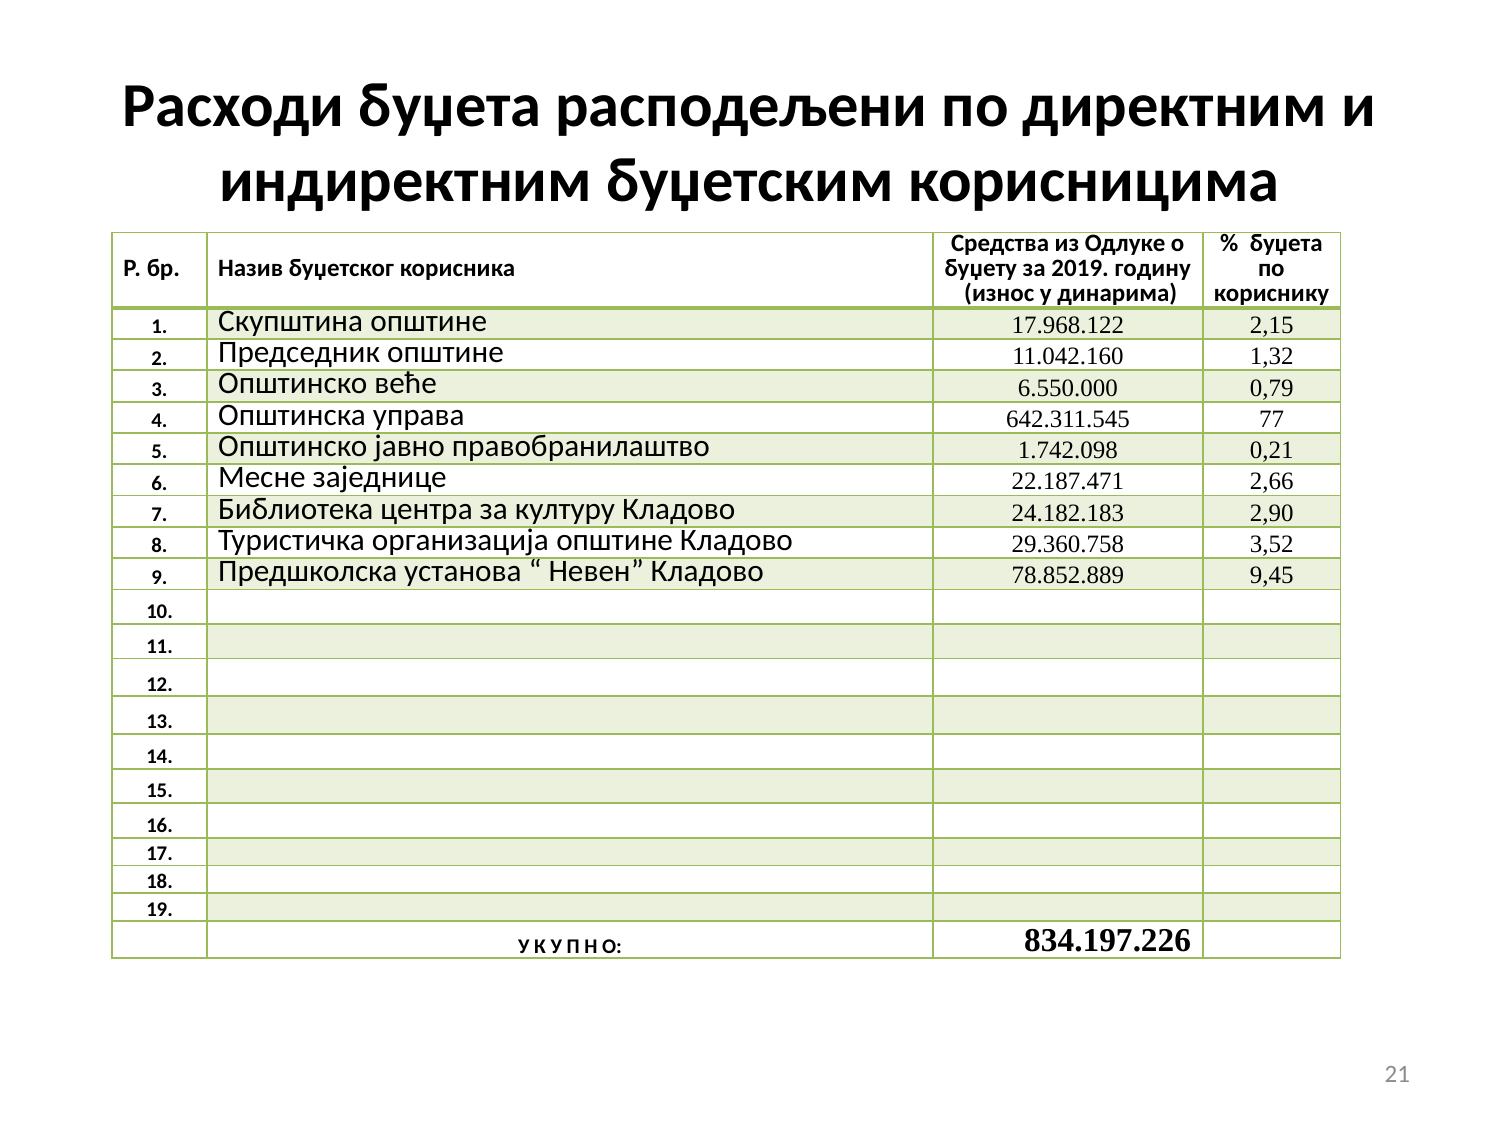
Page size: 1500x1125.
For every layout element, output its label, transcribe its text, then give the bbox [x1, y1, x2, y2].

table_cell 7. [113, 496, 206, 526]
table_cell 11. [113, 625, 206, 658]
table_cell 4. [113, 403, 206, 432]
table_cell 15. [113, 770, 206, 802]
table_cell Општинска управа [208, 403, 932, 432]
table_cell [208, 866, 932, 892]
table_cell 2,15 [1204, 310, 1340, 338]
table_cell [1204, 839, 1340, 865]
table_cell 16. [113, 804, 206, 837]
table_cell 642.311.545 [934, 403, 1202, 432]
table_cell Месне заједнице [208, 465, 932, 495]
table_cell [208, 770, 932, 802]
table_cell 3. [113, 371, 206, 401]
table_cell Туристичка организација општине Кладово [208, 528, 932, 557]
table_cell 1.742.098 [934, 434, 1202, 463]
table_cell 2. [113, 340, 206, 369]
table_cell [208, 590, 932, 623]
table_cell [934, 770, 1202, 802]
table_cell [208, 625, 932, 658]
table_cell [934, 894, 1202, 920]
table_cell 1,32 [1204, 340, 1340, 369]
table_cell [208, 804, 932, 837]
table_cell 834.197.226 [934, 922, 1202, 957]
table_cell 78.852.889 [934, 559, 1202, 589]
table_cell 9. [113, 559, 206, 589]
table_cell [1204, 697, 1340, 733]
table_cell 0,79 [1204, 371, 1340, 401]
table_cell [1204, 770, 1340, 802]
table_cell 6. [113, 465, 206, 495]
table_cell [934, 839, 1202, 865]
table_cell Општинско веће [208, 371, 932, 401]
table_cell 17. [113, 839, 206, 865]
table_cell [934, 735, 1202, 768]
table_cell 14. [113, 735, 206, 768]
table_cell 77 [1204, 403, 1340, 432]
table_cell [1204, 894, 1340, 920]
table_cell [208, 735, 932, 768]
table_cell Предшколска установа “ Невен” Кладово [208, 559, 932, 589]
table_cell [934, 697, 1202, 733]
table_header Назив буџетског корисника [208, 233, 932, 306]
table_cell [1204, 866, 1340, 892]
table_cell Председник општине [208, 340, 932, 369]
slide_number 21 [1074, 1042, 1425, 1103]
table_cell [934, 590, 1202, 623]
table_cell Библиотека центра за културу Кладово [208, 496, 932, 526]
table_cell 18. [113, 866, 206, 892]
table_cell 24.182.183 [934, 496, 1202, 526]
table_cell [208, 659, 932, 695]
table_cell 10. [113, 590, 206, 623]
table_header Средства из Одлуке о буџету за 2019. годину (износ у динарима) [934, 233, 1202, 306]
table_cell [934, 625, 1202, 658]
table_cell [1204, 735, 1340, 768]
table_cell [208, 697, 932, 733]
table_cell 9,45 [1204, 559, 1340, 589]
table_cell 12. [113, 659, 206, 695]
table_header % буџета по кориснику [1204, 233, 1340, 306]
table_cell 2,66 [1204, 465, 1340, 495]
table_cell [1204, 804, 1340, 837]
table_header Р. бр. [113, 233, 206, 306]
table_cell 6.550.000 [934, 371, 1202, 401]
table_cell 3,52 [1204, 528, 1340, 557]
table_cell 11.042.160 [934, 340, 1202, 369]
table_cell [113, 922, 206, 957]
table_cell 2,90 [1204, 496, 1340, 526]
table_cell Скупштина општине [208, 310, 932, 338]
table_cell 5. [113, 434, 206, 463]
table_cell [1204, 590, 1340, 623]
table_cell 8. [113, 528, 206, 557]
table_cell 1. [113, 310, 206, 338]
table_cell [208, 839, 932, 865]
table_cell 17.968.122 [934, 310, 1202, 338]
title Расходи буџета расподељени по директним и индиректним буџетским корисницима [75, 45, 1425, 233]
table_cell [1204, 625, 1340, 658]
table_cell 0,21 [1204, 434, 1340, 463]
table_cell [208, 894, 932, 920]
table_cell Општинско јавно правобранилаштво [208, 434, 932, 463]
table_cell [1204, 659, 1340, 695]
table_cell 13. [113, 697, 206, 733]
table_cell 22.187.471 [934, 465, 1202, 495]
table_cell 29.360.758 [934, 528, 1202, 557]
table_cell [1204, 922, 1340, 957]
table_cell [934, 804, 1202, 837]
table_cell У К У П Н О: [208, 922, 932, 957]
table_cell 19. [113, 894, 206, 920]
table_cell [934, 659, 1202, 695]
table_cell [934, 866, 1202, 892]
